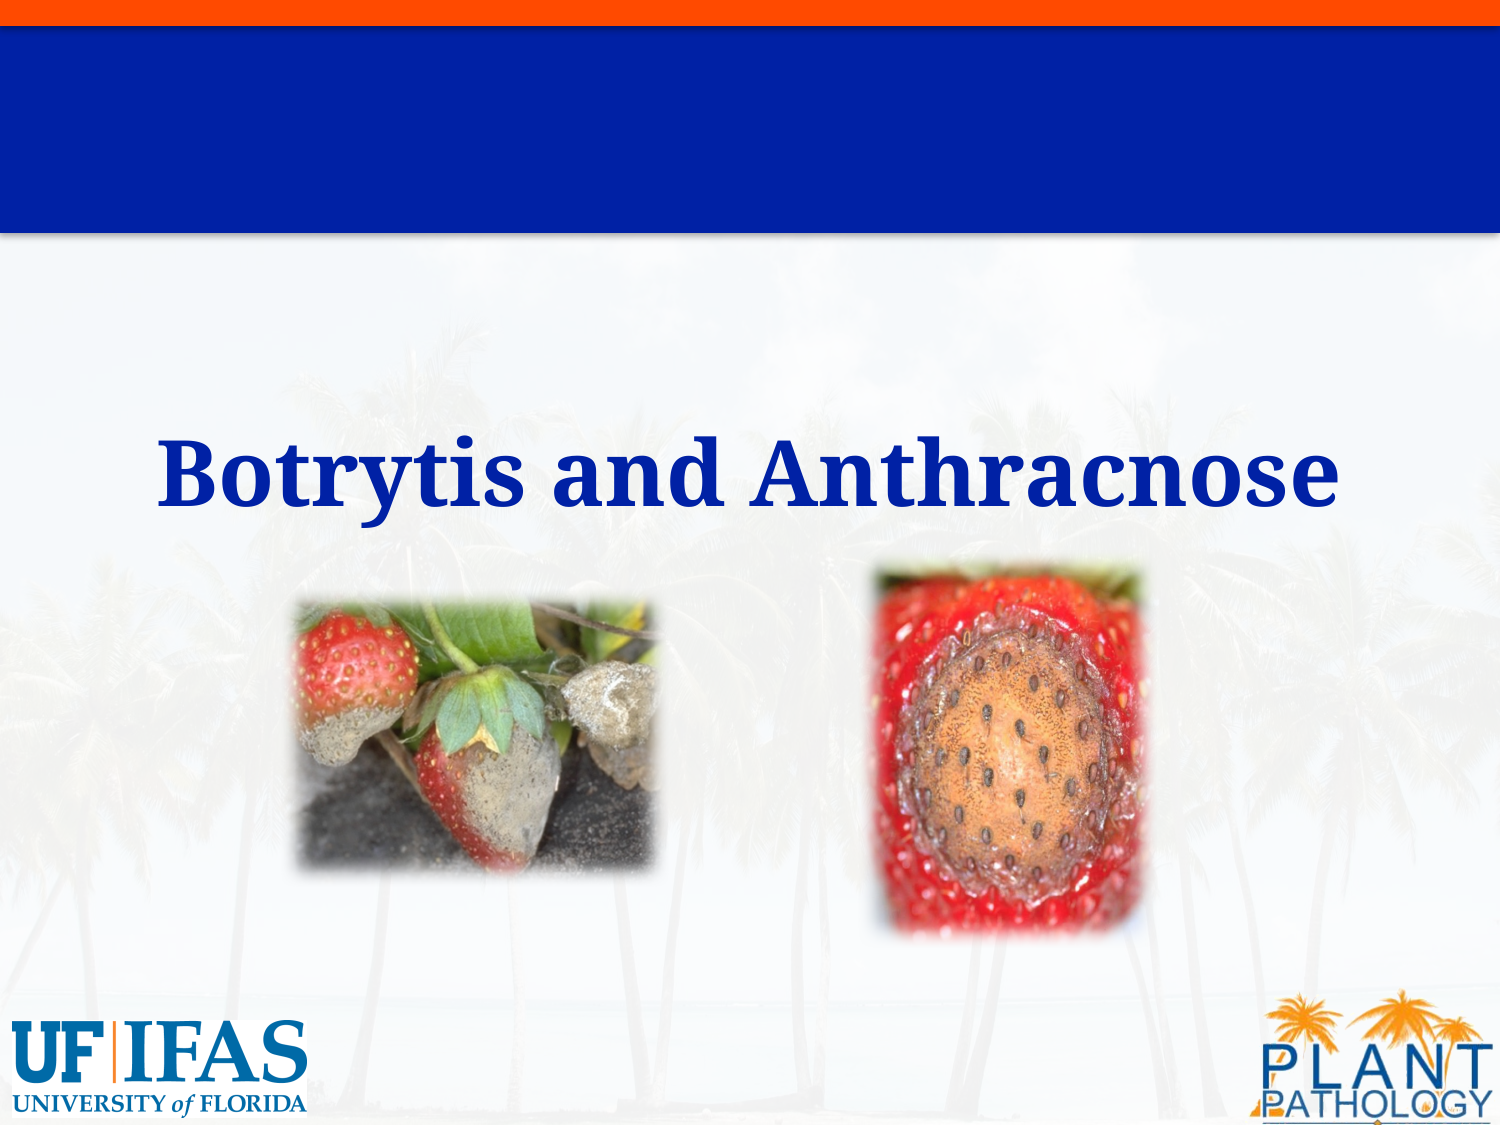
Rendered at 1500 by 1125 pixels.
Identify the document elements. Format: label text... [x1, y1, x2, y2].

picture [280, 587, 670, 888]
picture [12, 1020, 307, 1118]
picture [1245, 983, 1500, 1125]
picture [857, 549, 1158, 950]
title Botrytis and Anthracnose [112, 349, 1388, 591]
